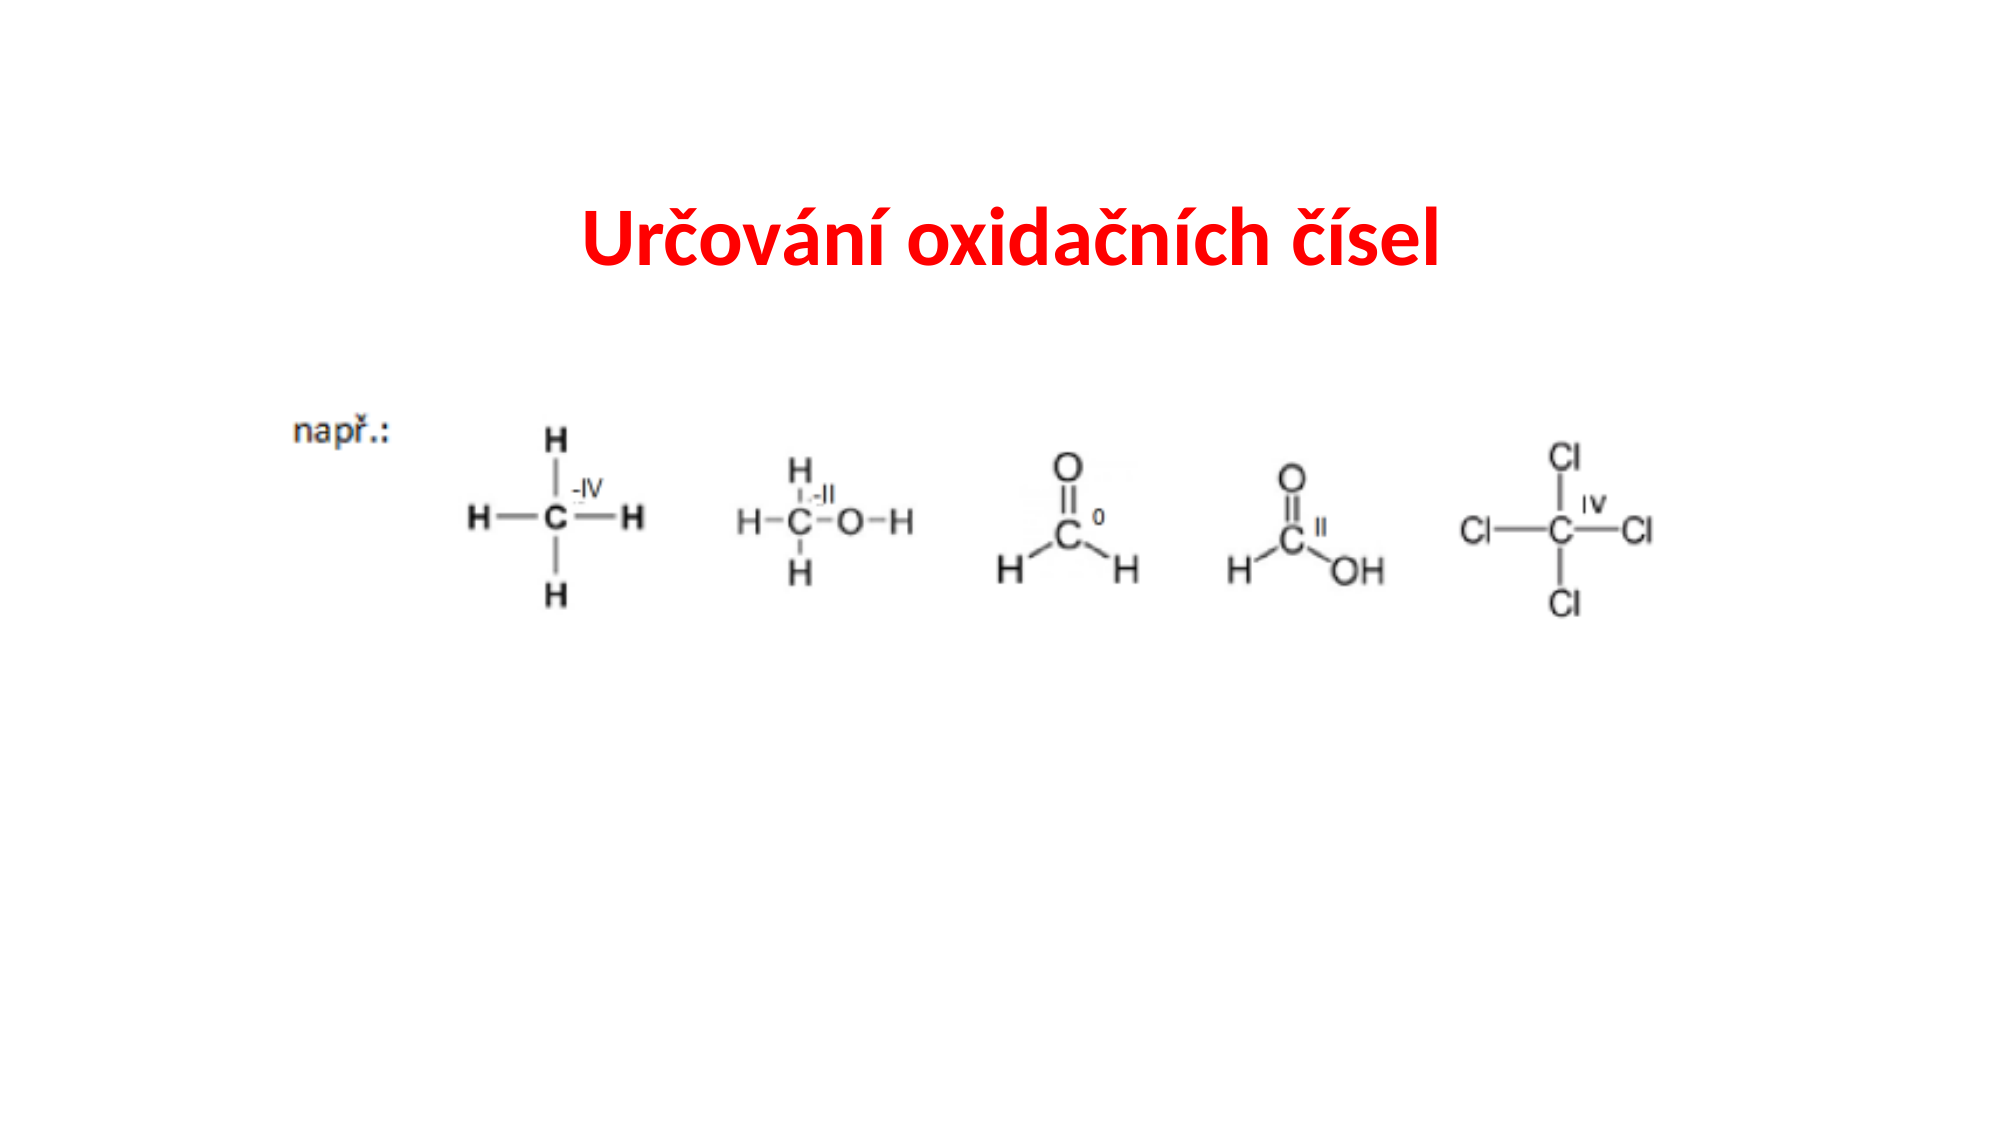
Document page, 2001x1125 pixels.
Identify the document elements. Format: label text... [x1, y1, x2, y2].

picture [289, 371, 1682, 631]
text_box Určování oxidačních čísel [262, 129, 1763, 372]
